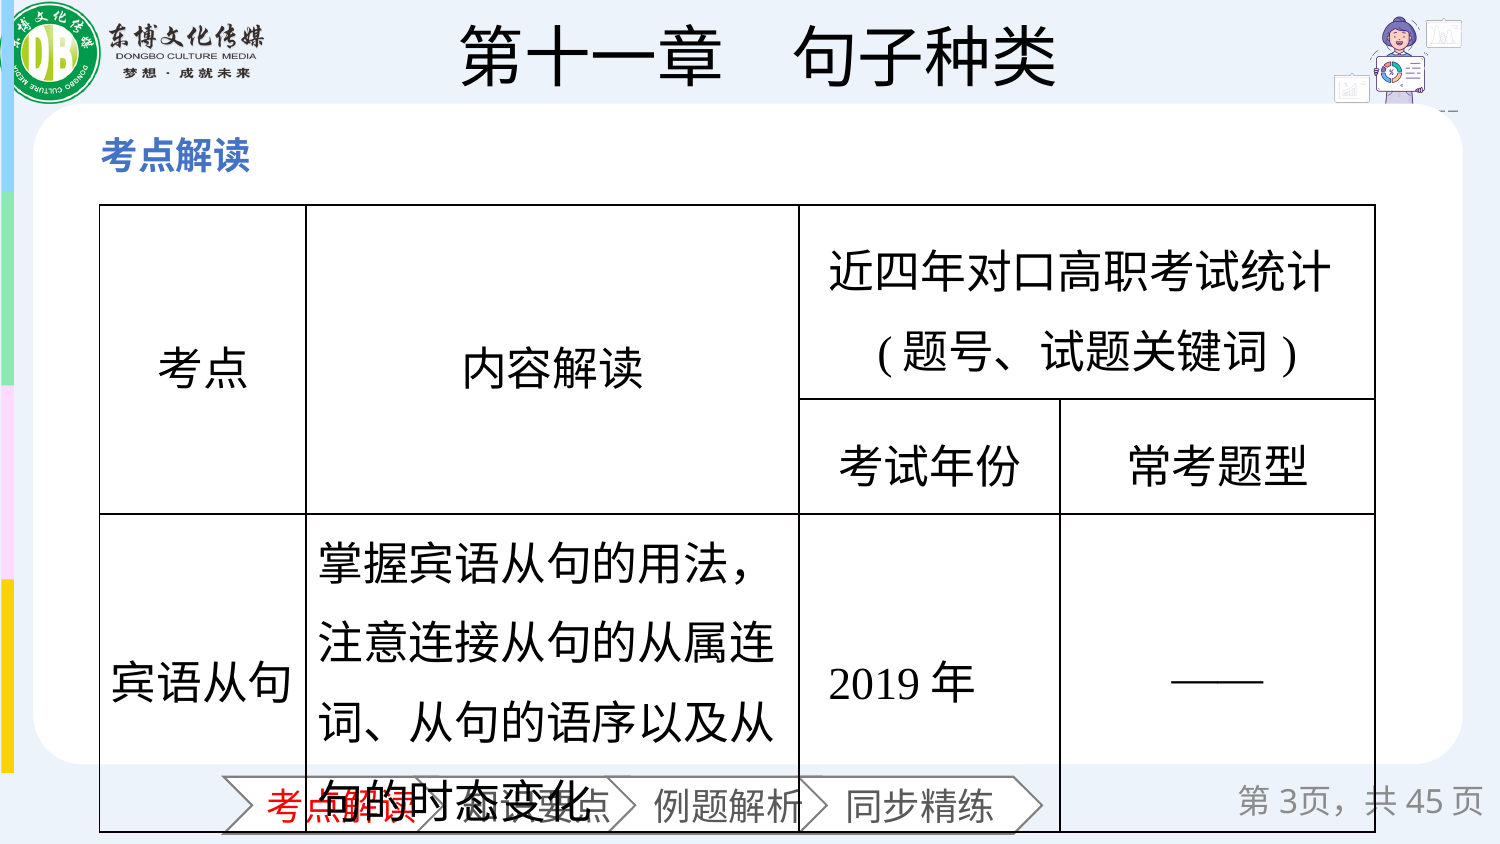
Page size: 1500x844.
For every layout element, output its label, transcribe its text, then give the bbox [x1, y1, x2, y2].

table_cell 宾语从句 [100, 515, 305, 831]
table_cell —— [1061, 515, 1374, 831]
table_cell 常考题型 [1061, 400, 1374, 513]
picture [1312, 0, 1487, 131]
picture [14, 1, 265, 104]
table_header 近四年对口高职考试统计(题号、试题关键词) [800, 206, 1374, 398]
table_header 内容解读 [307, 206, 798, 513]
table_cell 掌握宾语从句的用法，注意连接从句的从属连词、从句的语序以及从句的时态变化 [307, 515, 798, 831]
table_cell 考试年份 [800, 400, 1059, 513]
table_cell 2019年 [800, 515, 1059, 831]
table_header 考点 [100, 206, 305, 513]
slide_number 第页，共45页 [1376, 780, 1500, 826]
